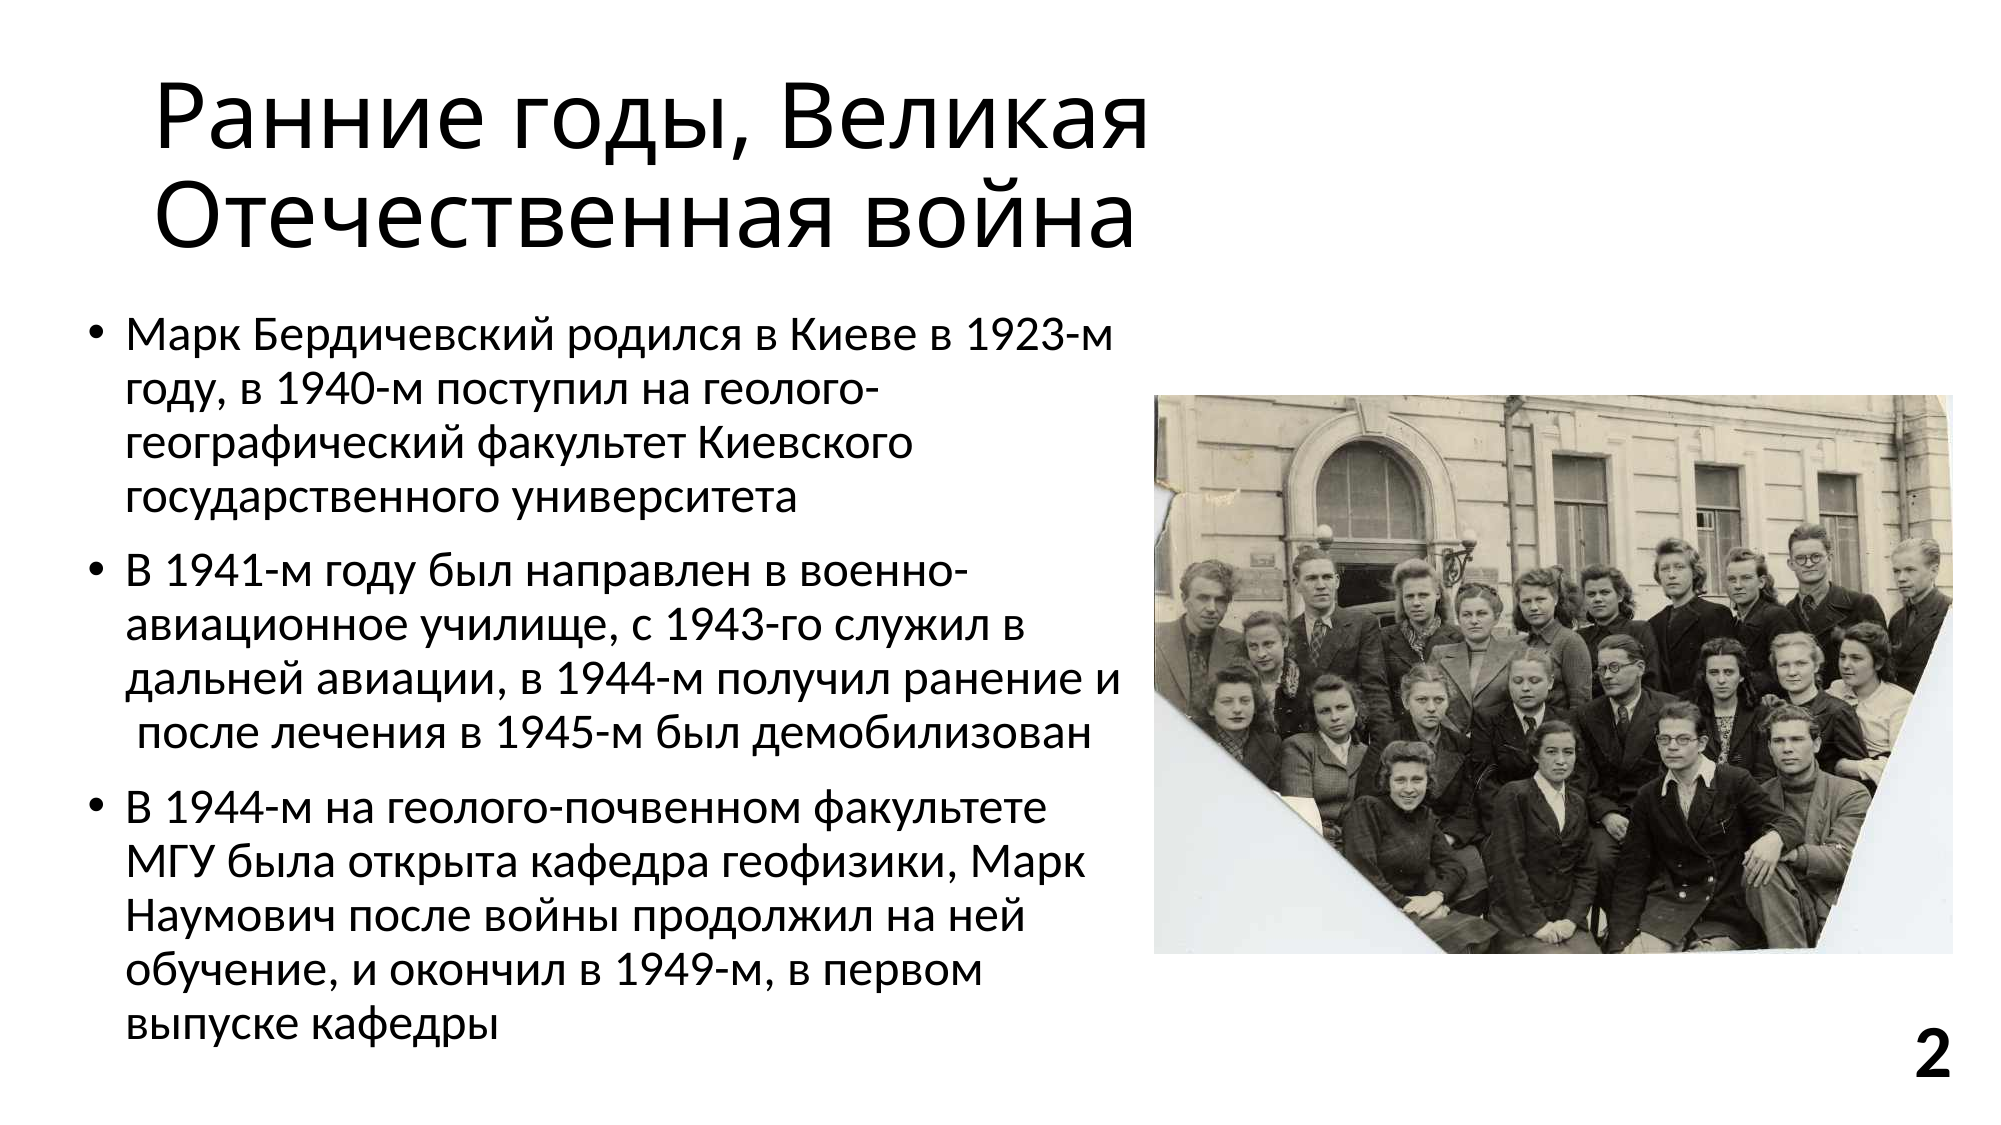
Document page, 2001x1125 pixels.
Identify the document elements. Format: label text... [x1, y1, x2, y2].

text_box 2 [1844, 995, 1968, 1101]
list Марк Бердичевский родился в Киеве в 1923-м году, в 1940-м поступил на геолого-географический факультет Киевского государственного университета В 1941-м году был направлен в военно-авиационное училище, с 1943-го служил в дальней авиации, в 1944-м получил ранение и после лечения в 1945-м был демобилизован В 1944-м на геолого-почвенном факультете МГУ была открыта кафедра геофизики, Марк Наумович после войны продолжил на ней обучение, и окончил в 1949-м, в первом выпуске кафедры [72, 299, 1140, 1058]
title Ранние годы, Великая Отечественная война [137, 59, 1863, 278]
picture [1154, 395, 1953, 954]
